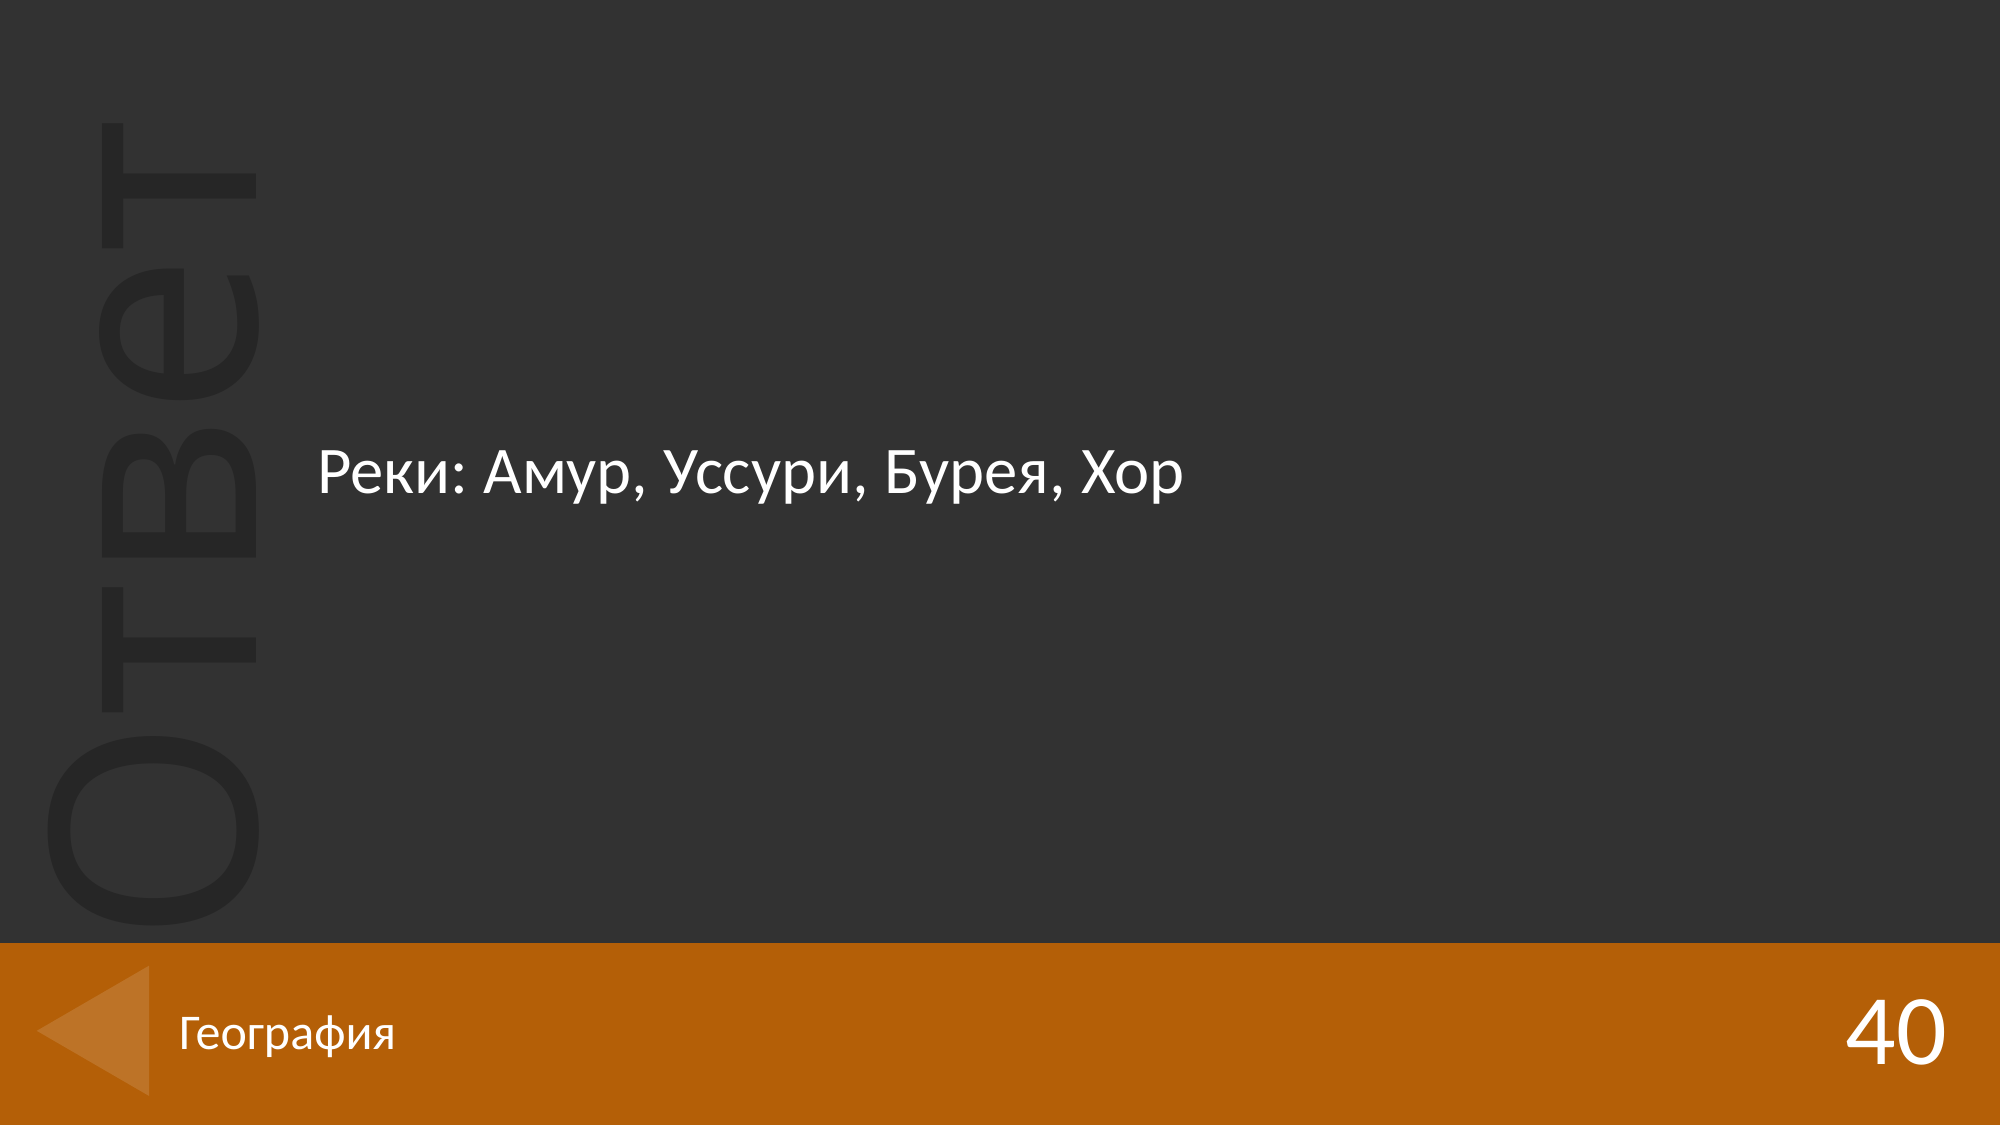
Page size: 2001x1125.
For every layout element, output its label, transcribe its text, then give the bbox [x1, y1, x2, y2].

list Реки: Амур, Уссури, Бурея, Хор [302, 307, 1760, 636]
list 40 [1494, 967, 1963, 1097]
title География [164, 969, 1472, 1098]
